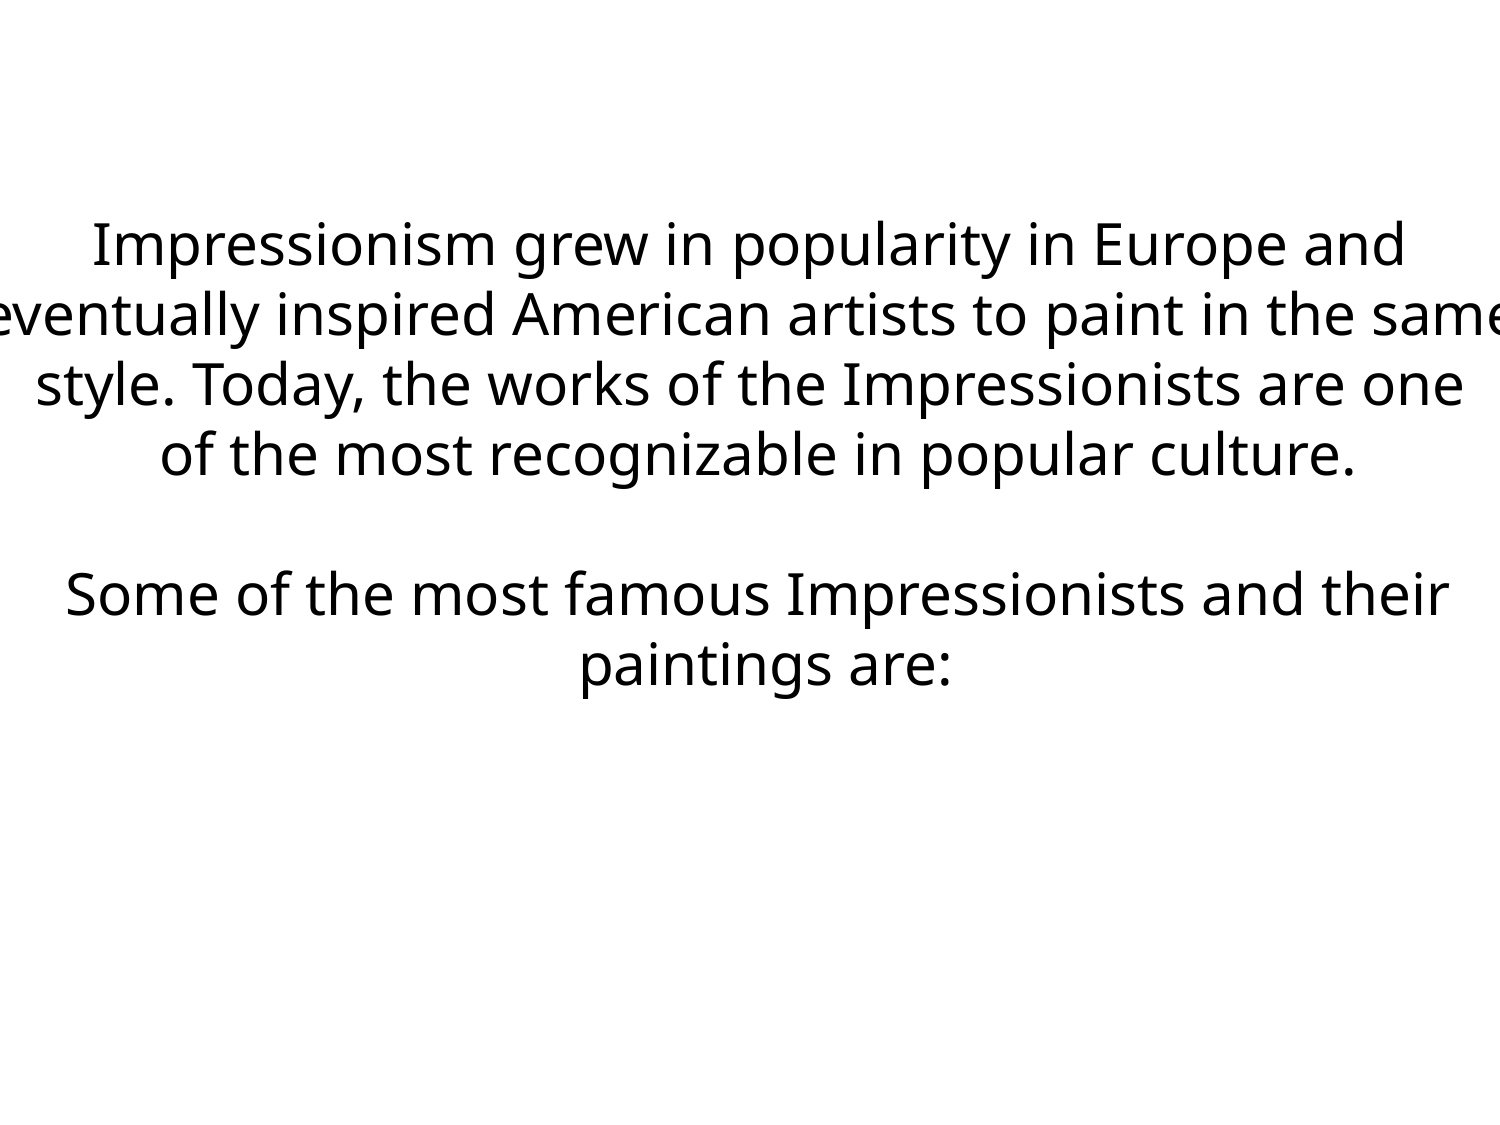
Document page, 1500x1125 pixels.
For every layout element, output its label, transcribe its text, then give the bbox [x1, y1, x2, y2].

text_box Impressionism grew in popularity in Europe and eventually inspired American artists to paint in the same style. Today, the works of the Impressionists are one of the most recognizable in popular culture. Some of the most famous Impressionists and their paintings are: [0, 199, 1500, 820]
